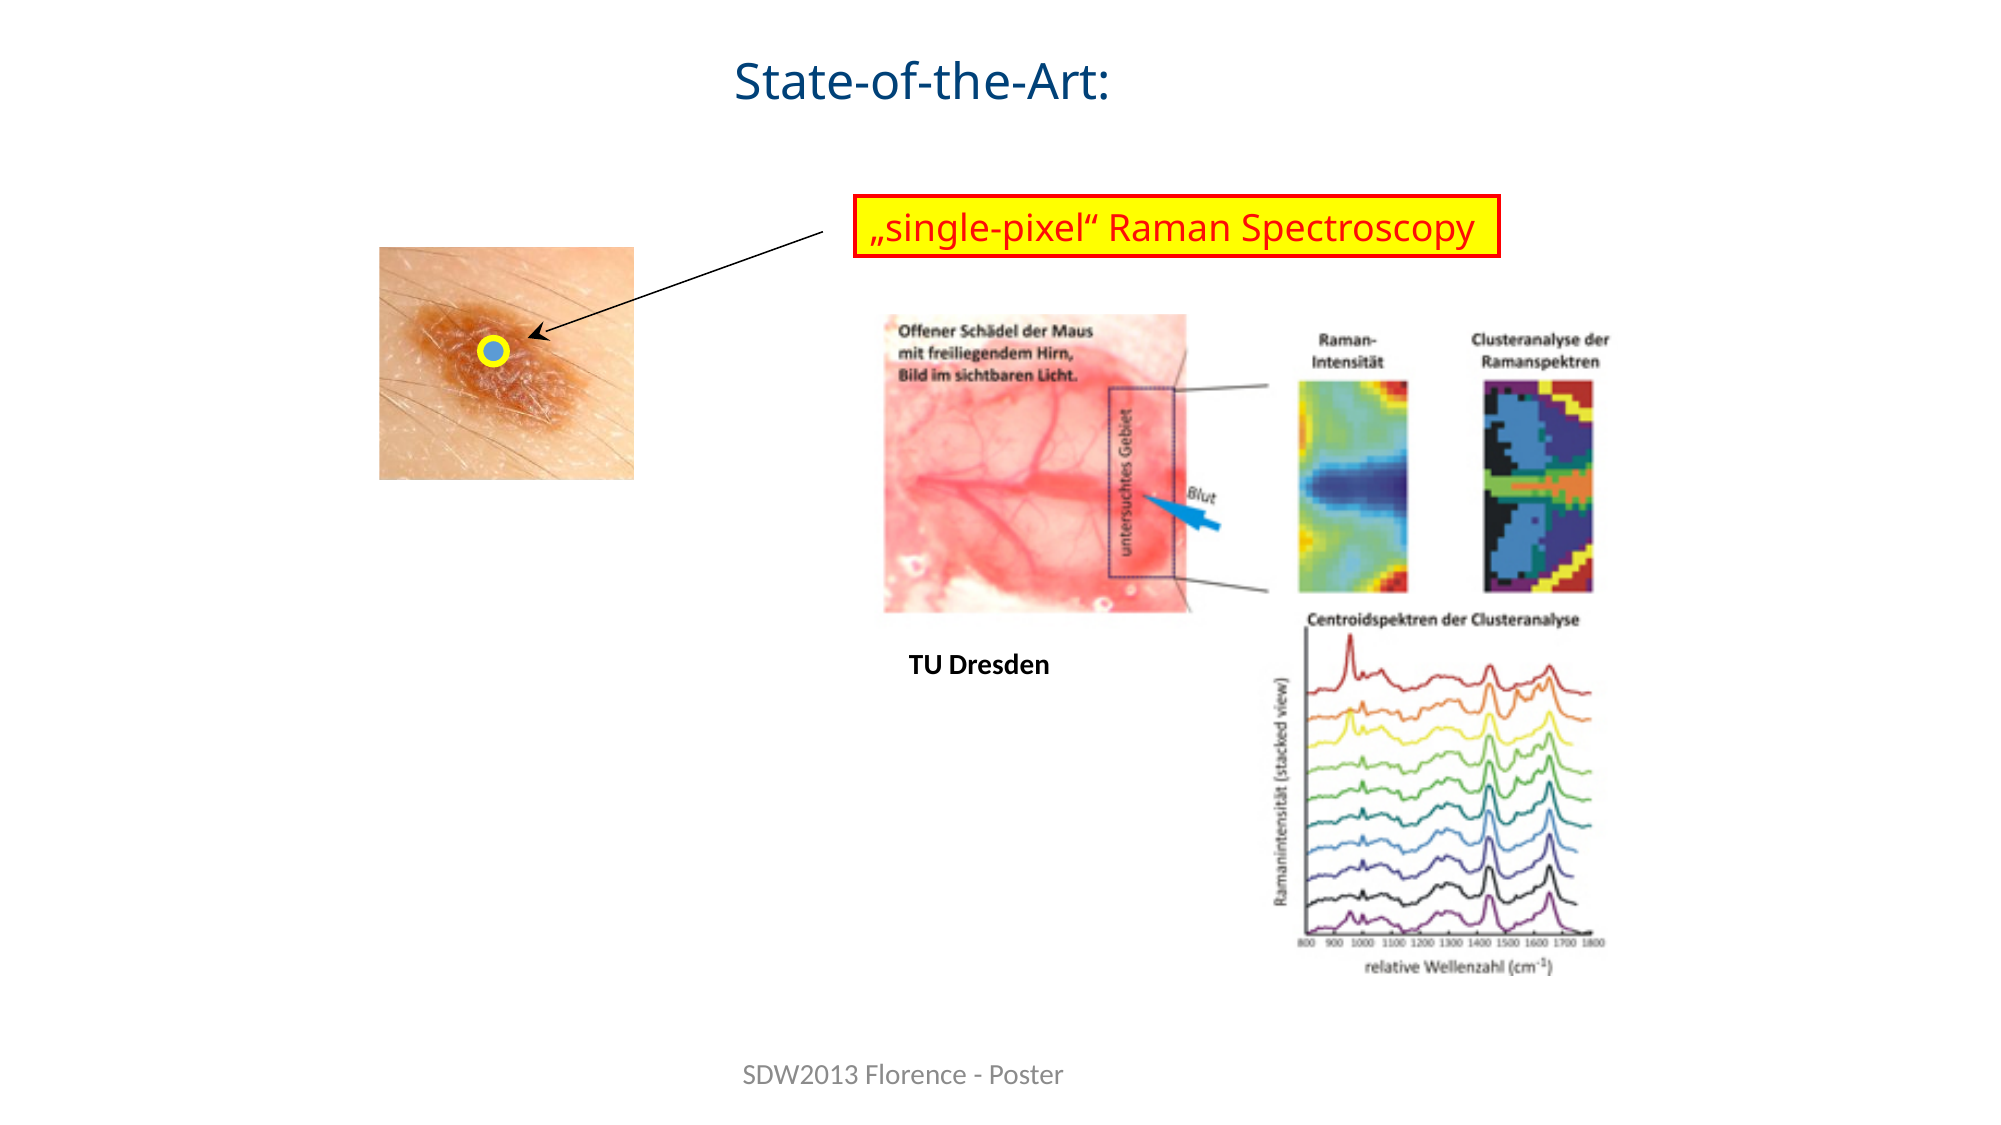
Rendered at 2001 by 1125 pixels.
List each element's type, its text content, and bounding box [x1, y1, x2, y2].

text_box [858, 314, 1618, 976]
footer SDW2013 Florence - Poster [566, 1042, 1242, 1103]
text_box „single-pixel“ Raman Spectroscopy [854, 196, 1499, 257]
text_box State-of-the-Art: [456, 42, 1390, 131]
picture [379, 247, 634, 480]
